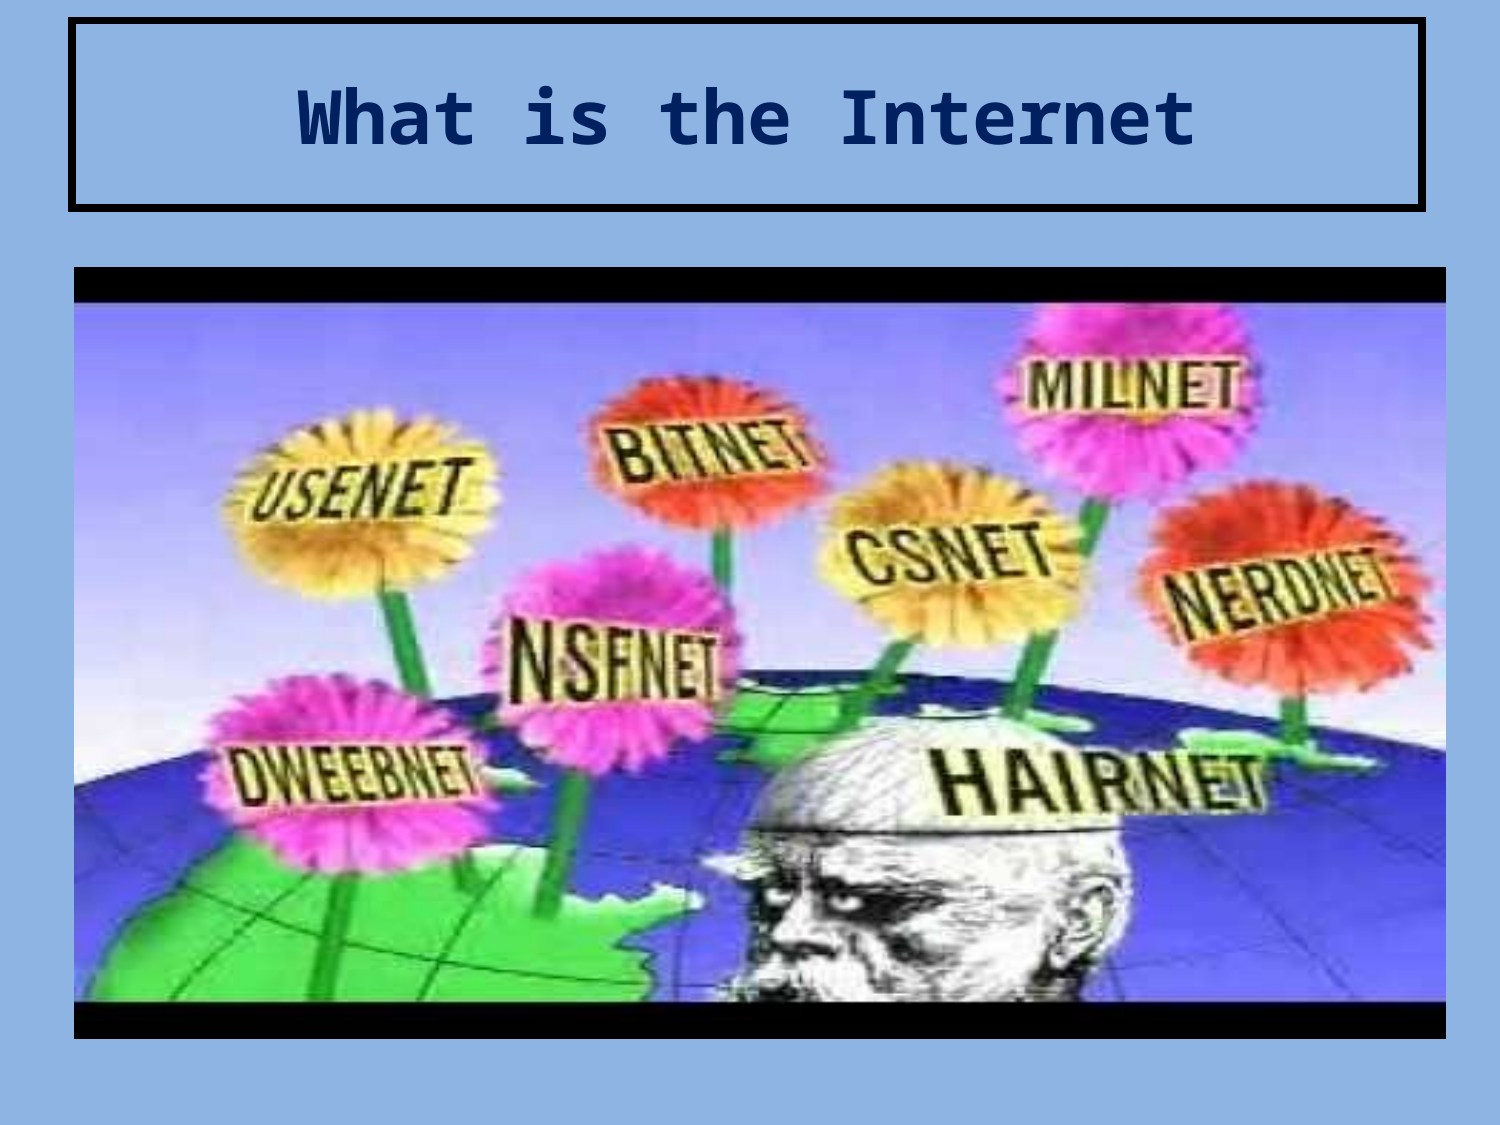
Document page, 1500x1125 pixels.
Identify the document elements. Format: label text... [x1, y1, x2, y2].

title What is the Internet [68, 17, 1426, 212]
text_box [73, 266, 1447, 1040]
